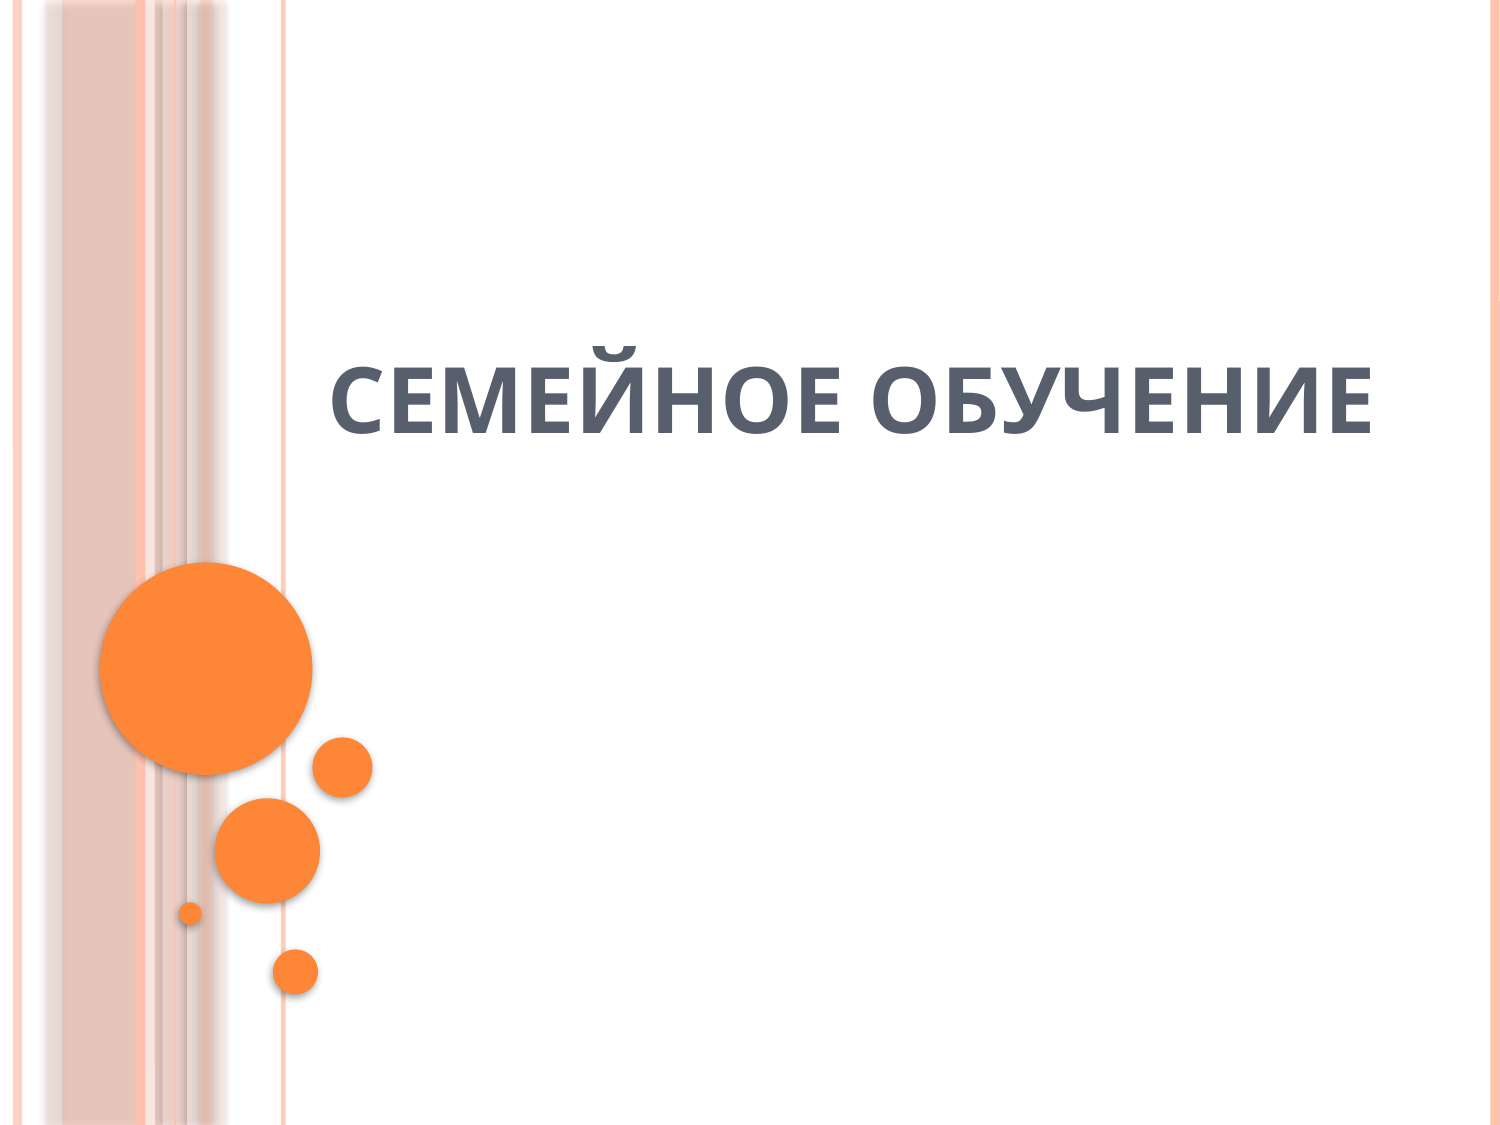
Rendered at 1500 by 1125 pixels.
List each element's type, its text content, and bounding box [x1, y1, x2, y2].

title Семейное обучение [312, 149, 1423, 460]
